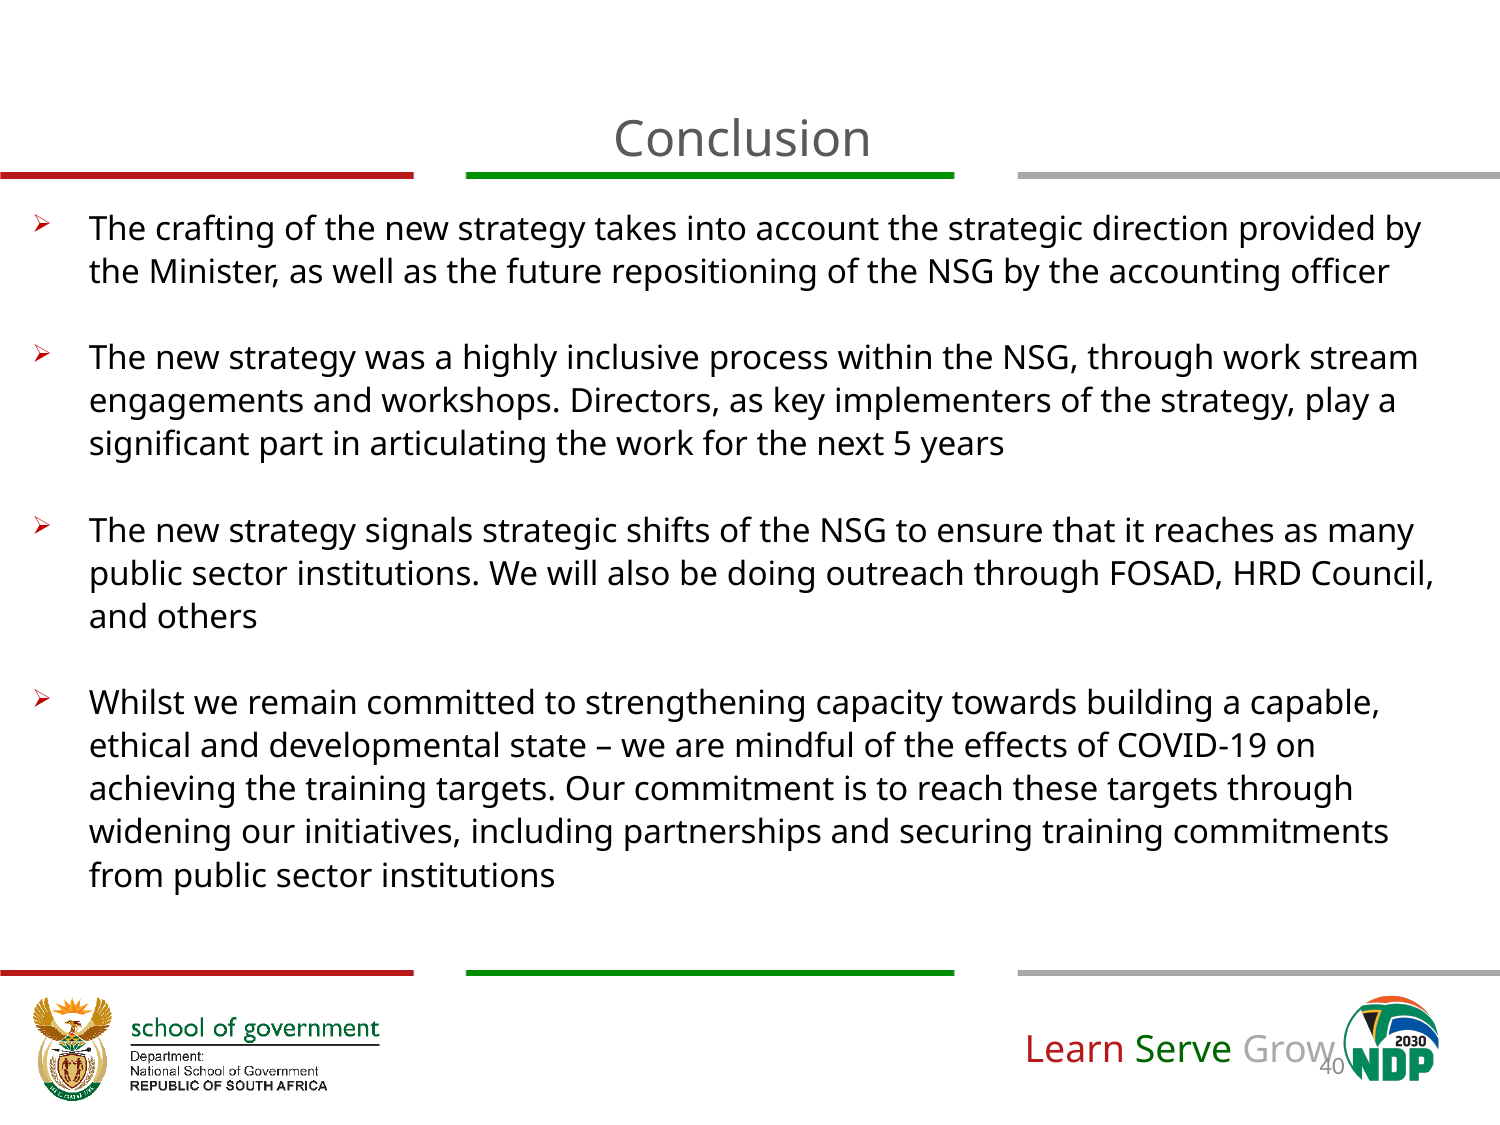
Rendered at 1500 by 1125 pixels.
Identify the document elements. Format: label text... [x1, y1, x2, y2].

title Conclusion [0, 53, 1500, 222]
picture [0, 970, 1500, 976]
slide_number 40 [1009, 1035, 1360, 1095]
text_box The crafting of the new strategy takes into account the strategic direction provided by the Minister, as well as the future repositioning of the NSG by the accounting officer The new strategy was a highly inclusive process within the NSG, through work stream engagements and workshops. Directors, as key implementers of the strategy, play a significant part in articulating the work for the next 5 years The new strategy signals strategic shifts of the NSG to ensure that it reaches as many public sector institutions. We will also be doing outreach through FOSAD, HRD Council, and others Whilst we remain committed to strengthening capacity towards building a capable, ethical and developmental state – we are mindful of the effects of COVID-19 on achieving the training targets. Our commitment is to reach these targets through widening our initiatives, including partnerships and securing training commitments from public sector institutions [17, 196, 1471, 929]
picture [17, 989, 395, 1106]
text_box [230, 125, 1500, 336]
